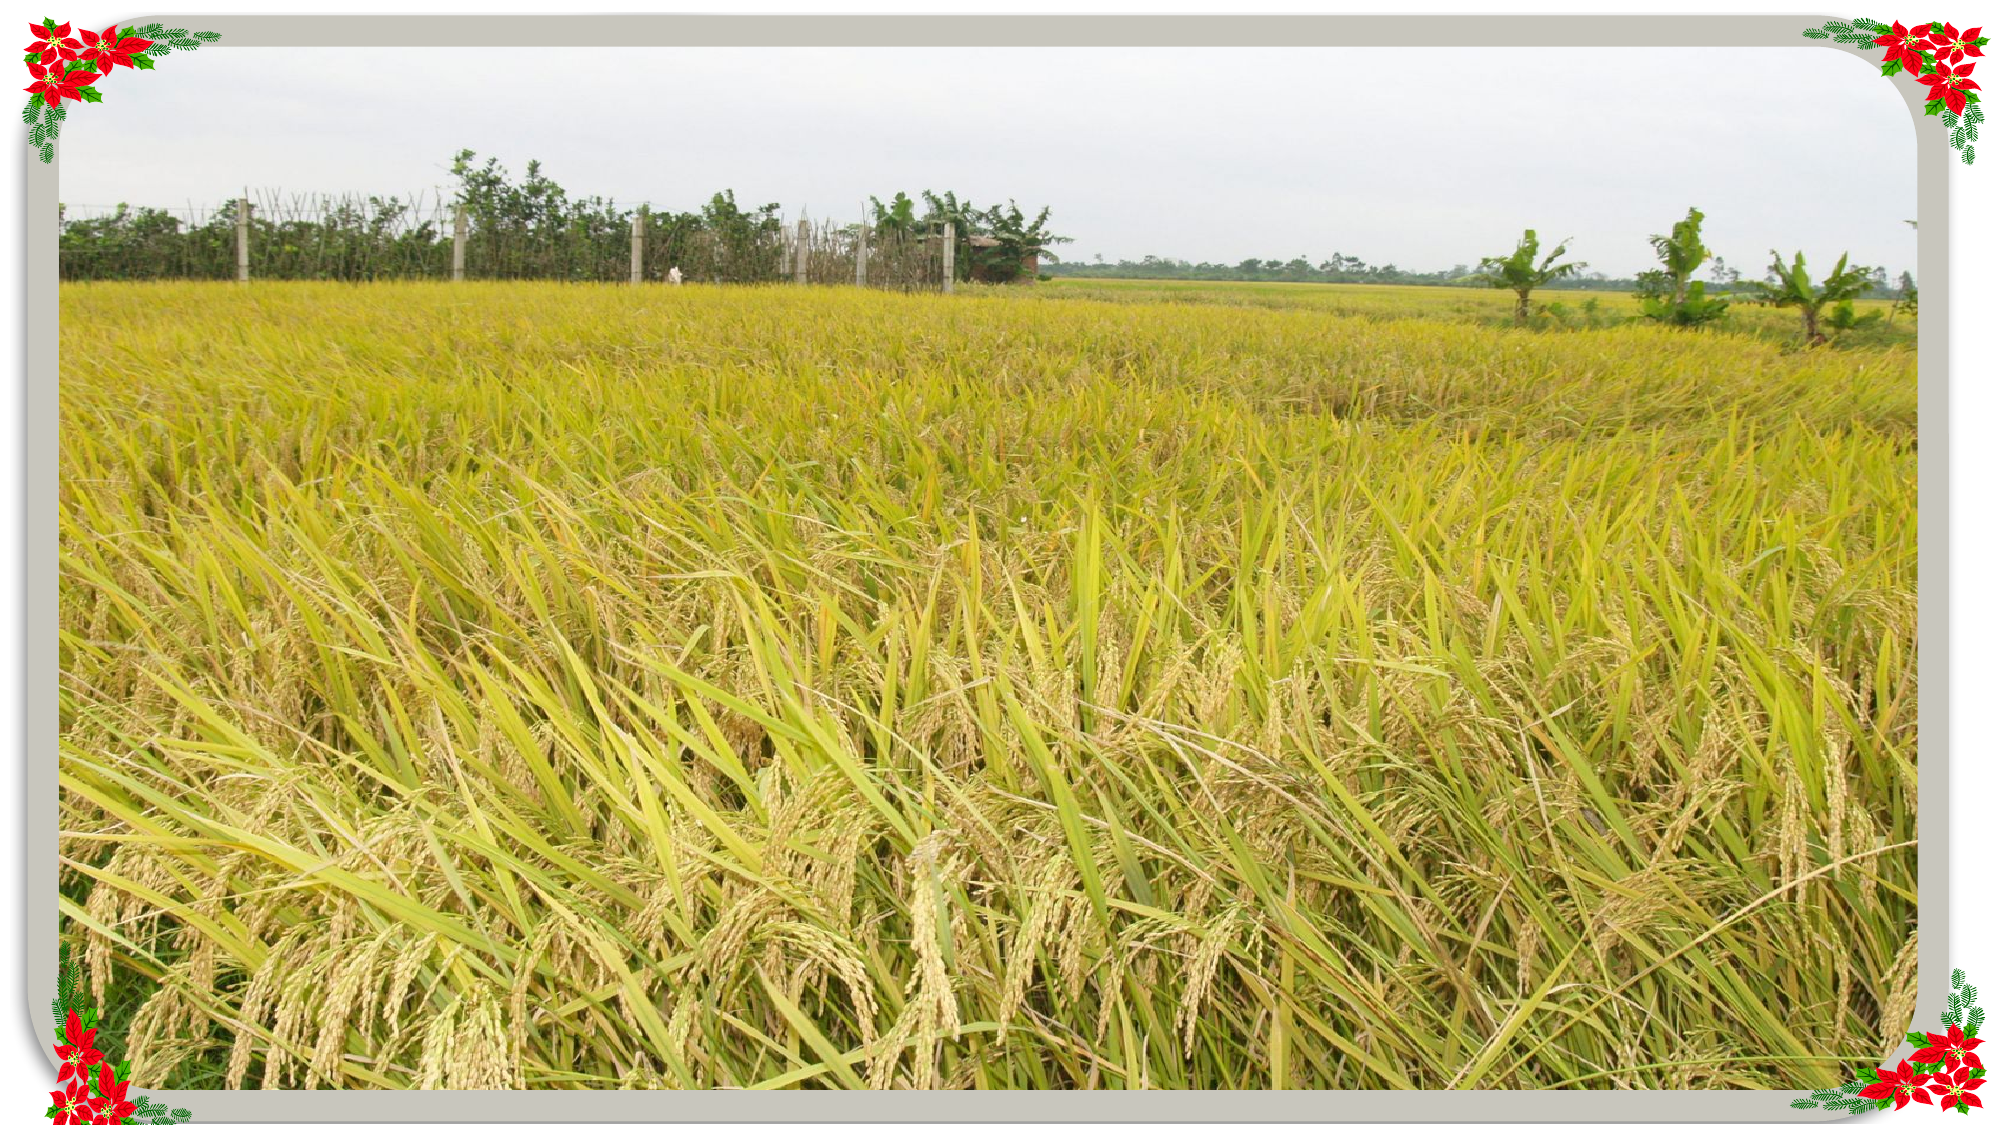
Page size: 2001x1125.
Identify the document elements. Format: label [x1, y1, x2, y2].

text_box [3, 5, 2000, 1125]
